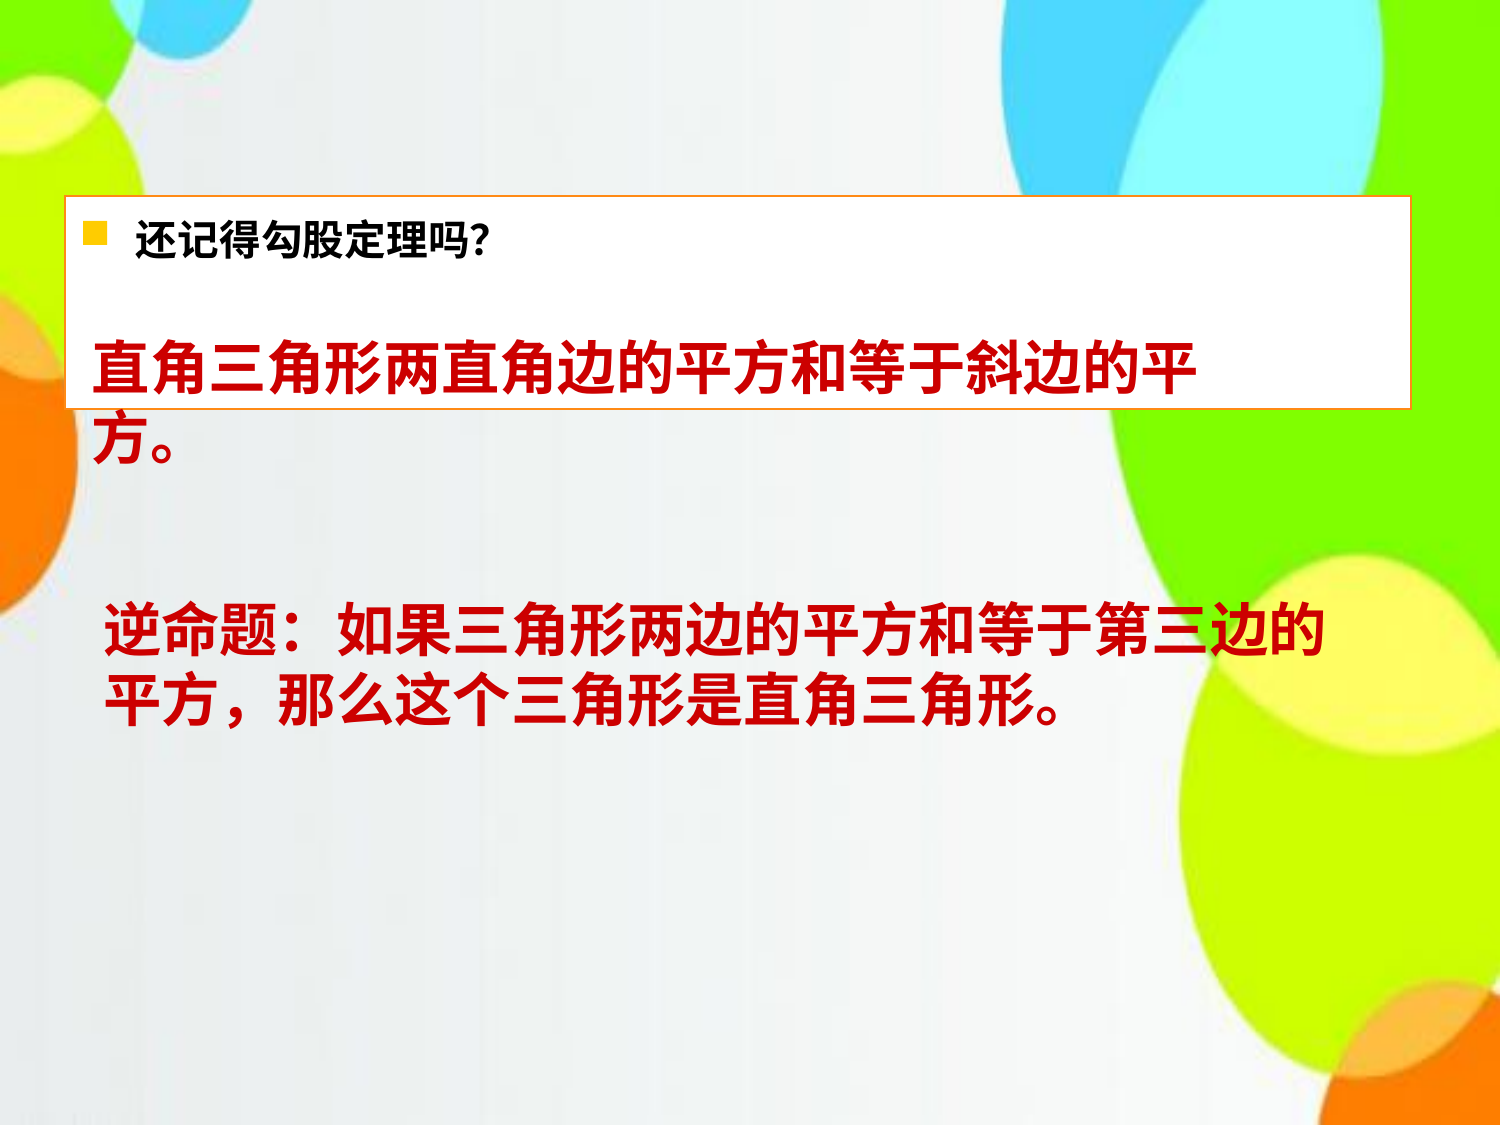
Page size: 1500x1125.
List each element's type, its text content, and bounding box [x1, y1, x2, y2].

text_box 直角三角形两直角边的平方和等于斜边的平方。 [77, 323, 1282, 479]
picture [0, 0, 1500, 1125]
text_box 逆命题：如果三角形两边的平方和等于第三边的平方，那么这个三角形是直角三角形。 [88, 586, 1364, 841]
list 还记得勾股定理吗？ [64, 195, 1412, 410]
